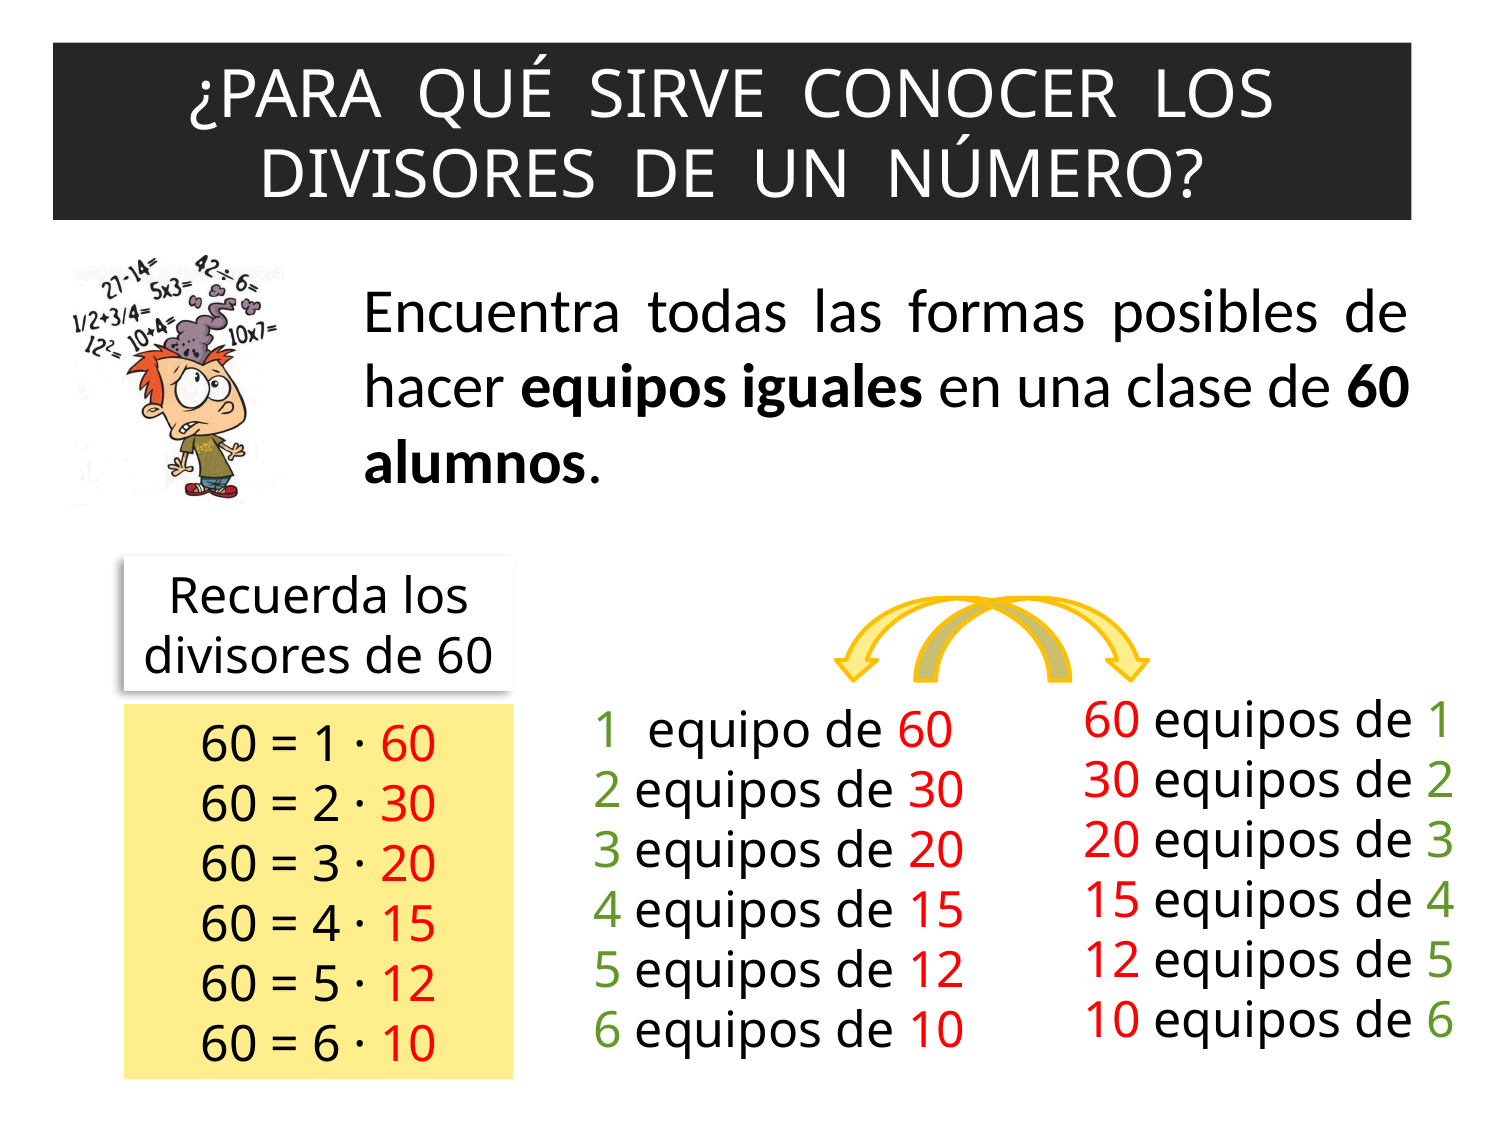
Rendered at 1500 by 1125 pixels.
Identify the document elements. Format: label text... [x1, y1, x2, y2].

text_box 60 equipos de 1 30 equipos de 2 20 equipos de 3 15 equipos de 4 12 equipos de 5 10 equipos de 6 [1068, 680, 1471, 1056]
text_box [994, 595, 1151, 683]
picture [52, 255, 296, 506]
text_box Encuentra todas las formas posibles de hacer equipos iguales en una clase de 60 alumnos. [348, 262, 1425, 506]
text_box [913, 604, 992, 683]
text_box [833, 595, 1073, 683]
text_box Recuerda los divisores de 60 [123, 556, 514, 691]
text_box 60 = 1 · 60 60 = 2 · 30 60 = 3 · 20 60 = 4 · 15 60 = 5 · 12 60 = 6 · 10 [123, 704, 514, 1079]
text_box ¿PARA QUÉ SIRVE CONOCER LOS DIVISORES DE UN NÚMERO? [53, 42, 1412, 220]
text_box 1 equipo de 60 2 equipos de 30 3 equipos de 20 4 equipos de 15 5 equipos de 12 6 equipos de 10 [578, 689, 981, 1065]
